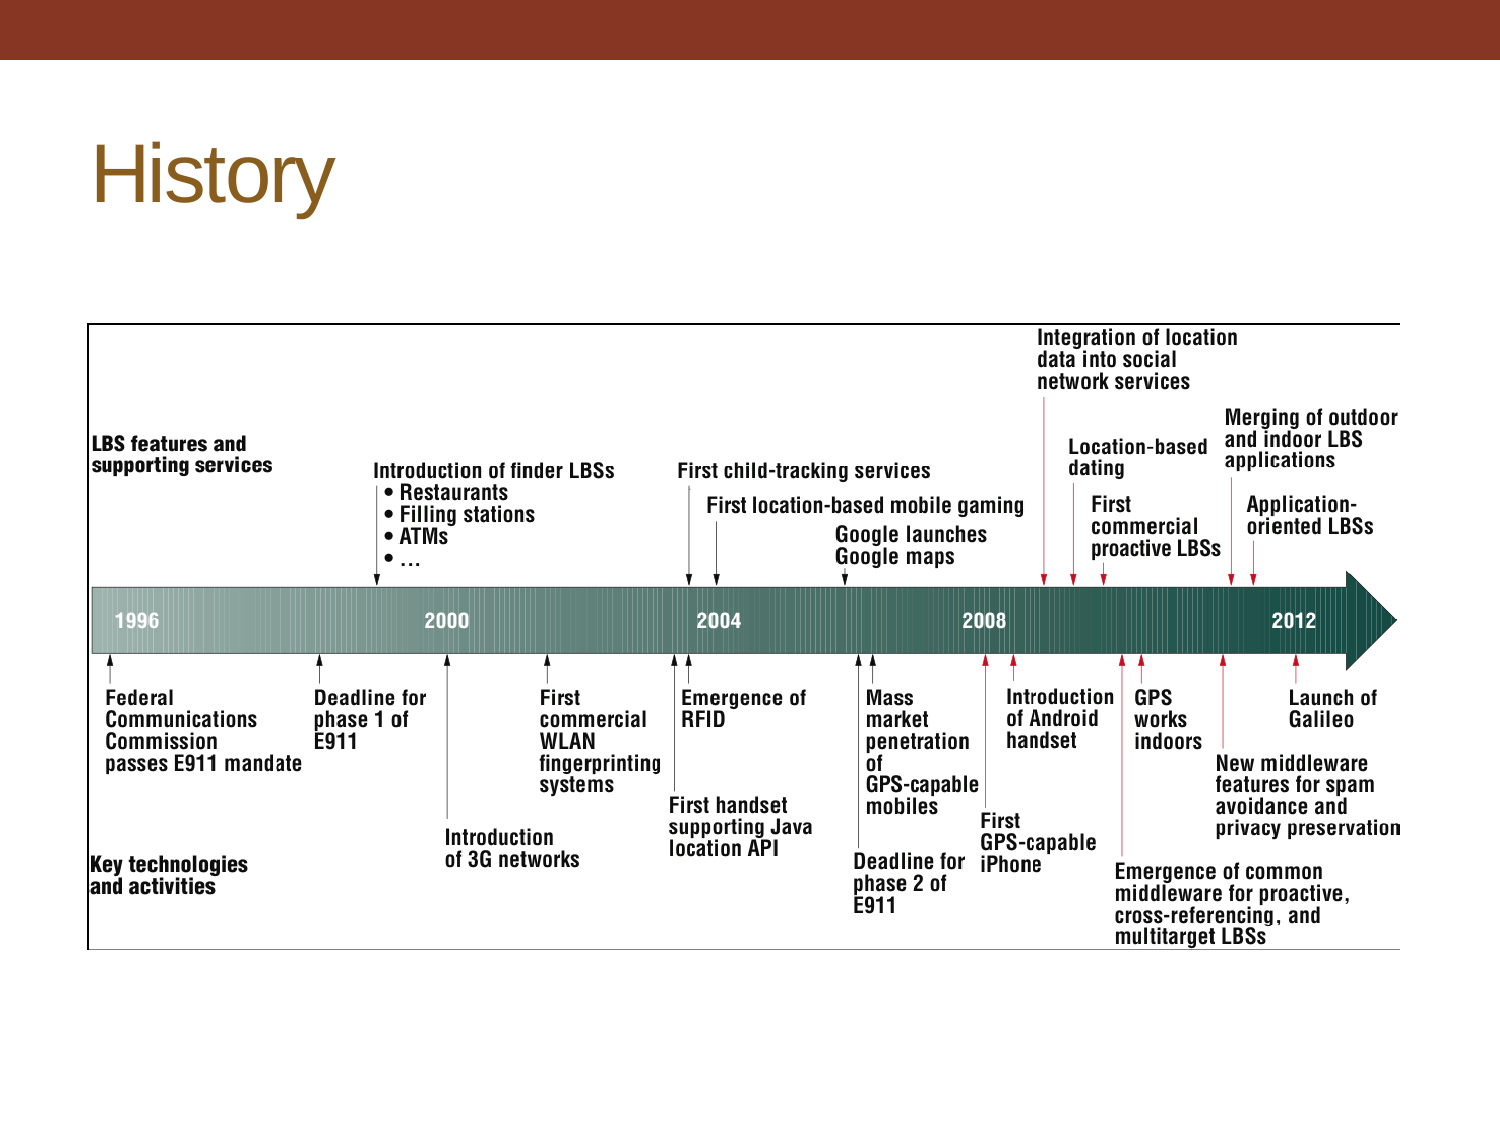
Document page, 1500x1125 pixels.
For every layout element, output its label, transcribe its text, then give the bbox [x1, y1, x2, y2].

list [87, 322, 1401, 951]
title History [75, 87, 1425, 250]
